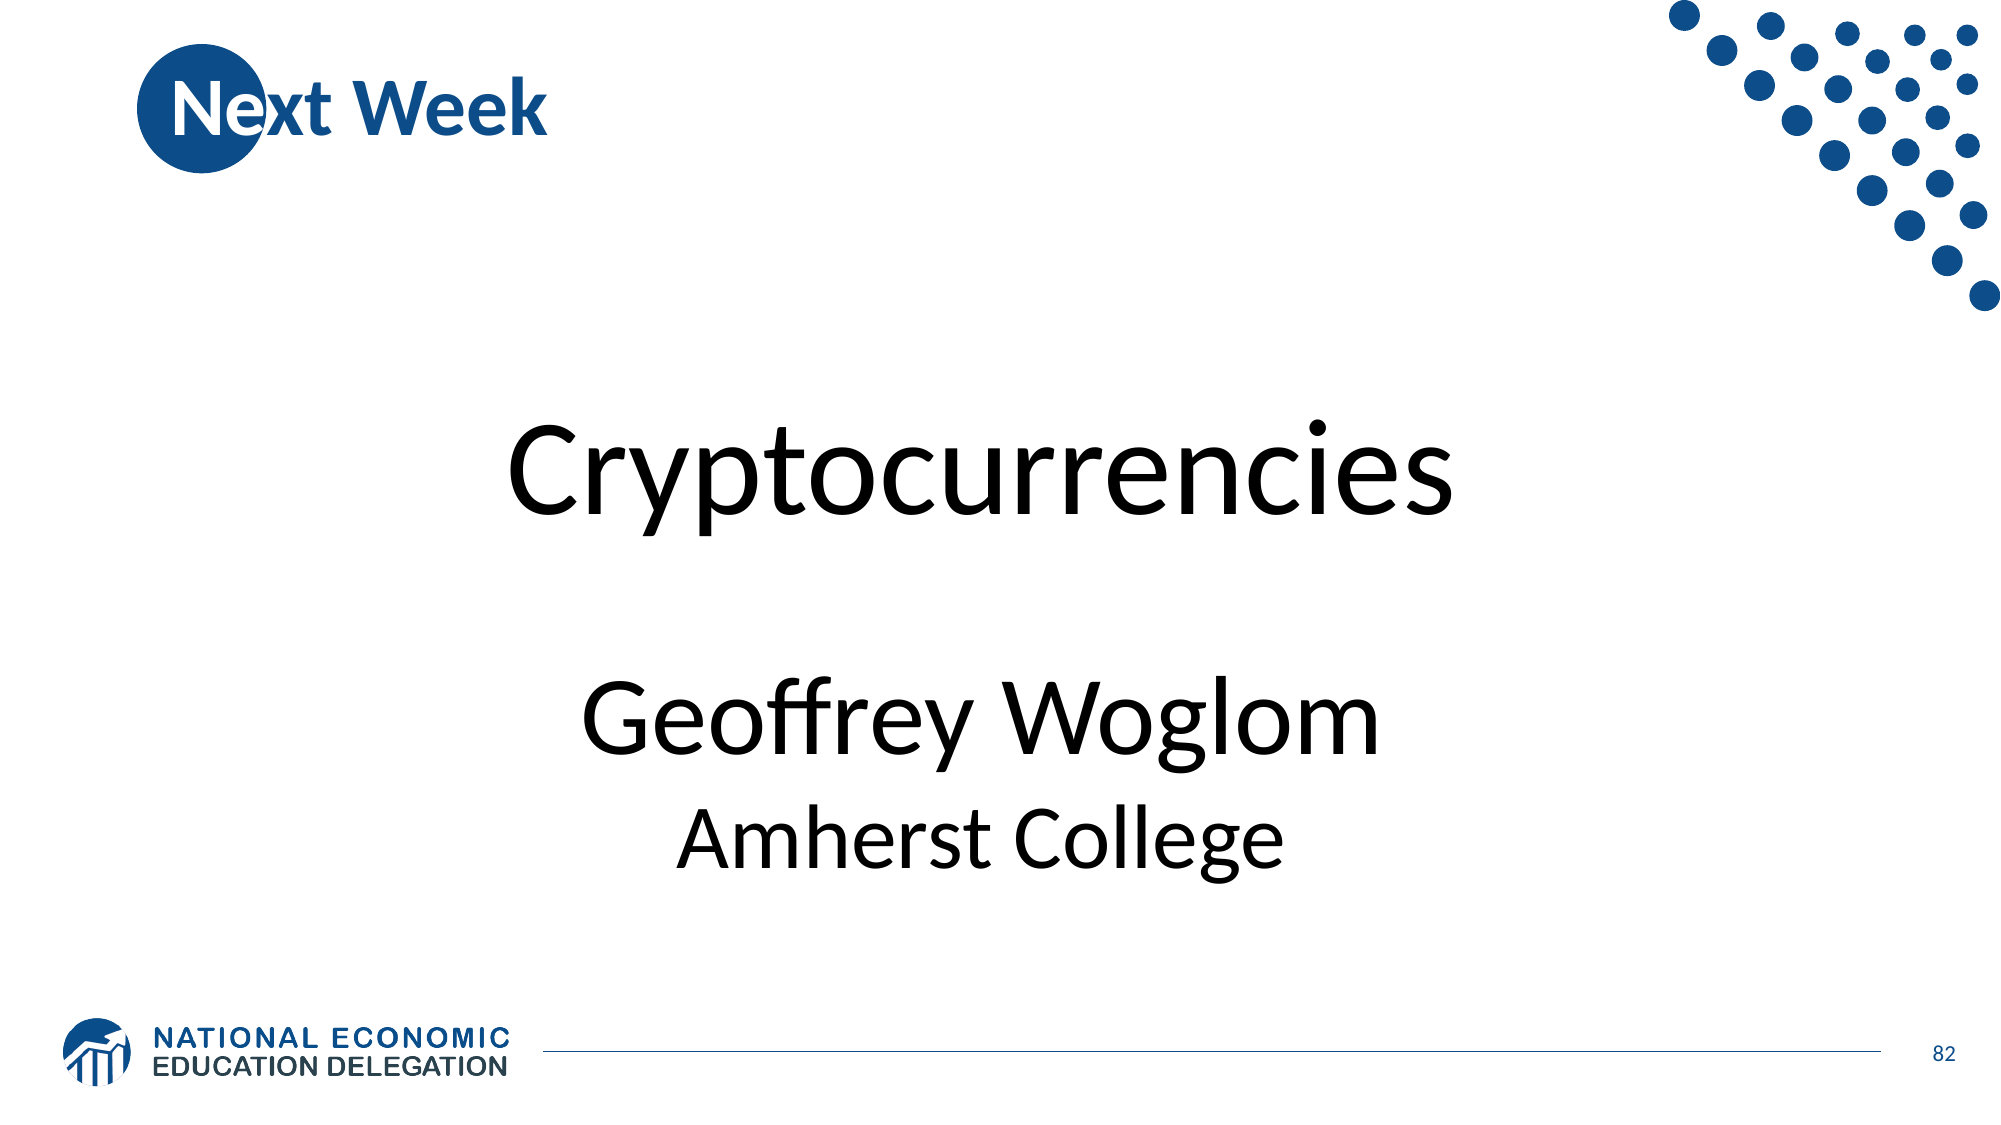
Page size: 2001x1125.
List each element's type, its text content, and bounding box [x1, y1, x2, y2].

title Next Week [155, 0, 1881, 218]
slide_number 82 [1521, 1022, 1972, 1082]
picture [55, 1013, 520, 1091]
text_box Cryptocurrencies Geoffrey Woglom Amherst College [492, 369, 1473, 894]
